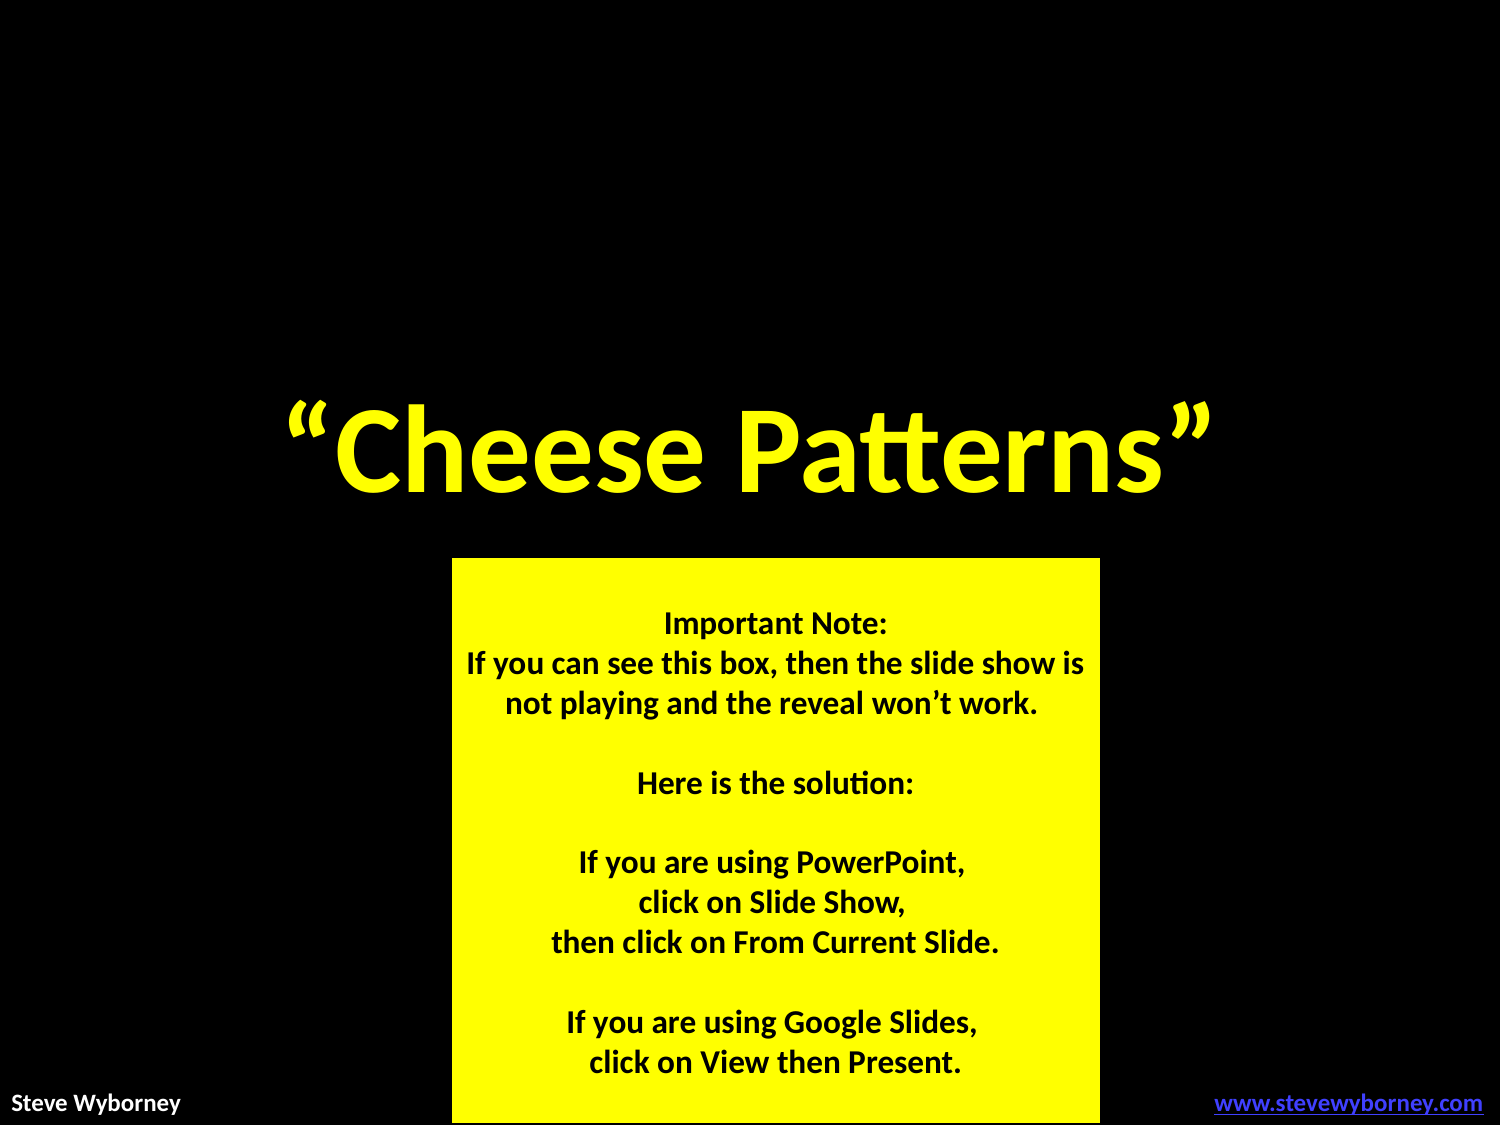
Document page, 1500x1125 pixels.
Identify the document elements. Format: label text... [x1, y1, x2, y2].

text_box Important Note: If you can see this box, then the slide show is not playing and the reveal won’t work. Here is the solution: If you are using PowerPoint, click on Slide Show, then click on From Current Slide. If you are using Google Slides, click on View then Present. [448, 554, 1104, 1125]
text_box www.stevewyborney.com [1199, 1079, 1499, 1125]
text_box Steve Wyborney [0, 1079, 196, 1125]
text_box “Cheese Patterns” [0, 321, 1500, 563]
